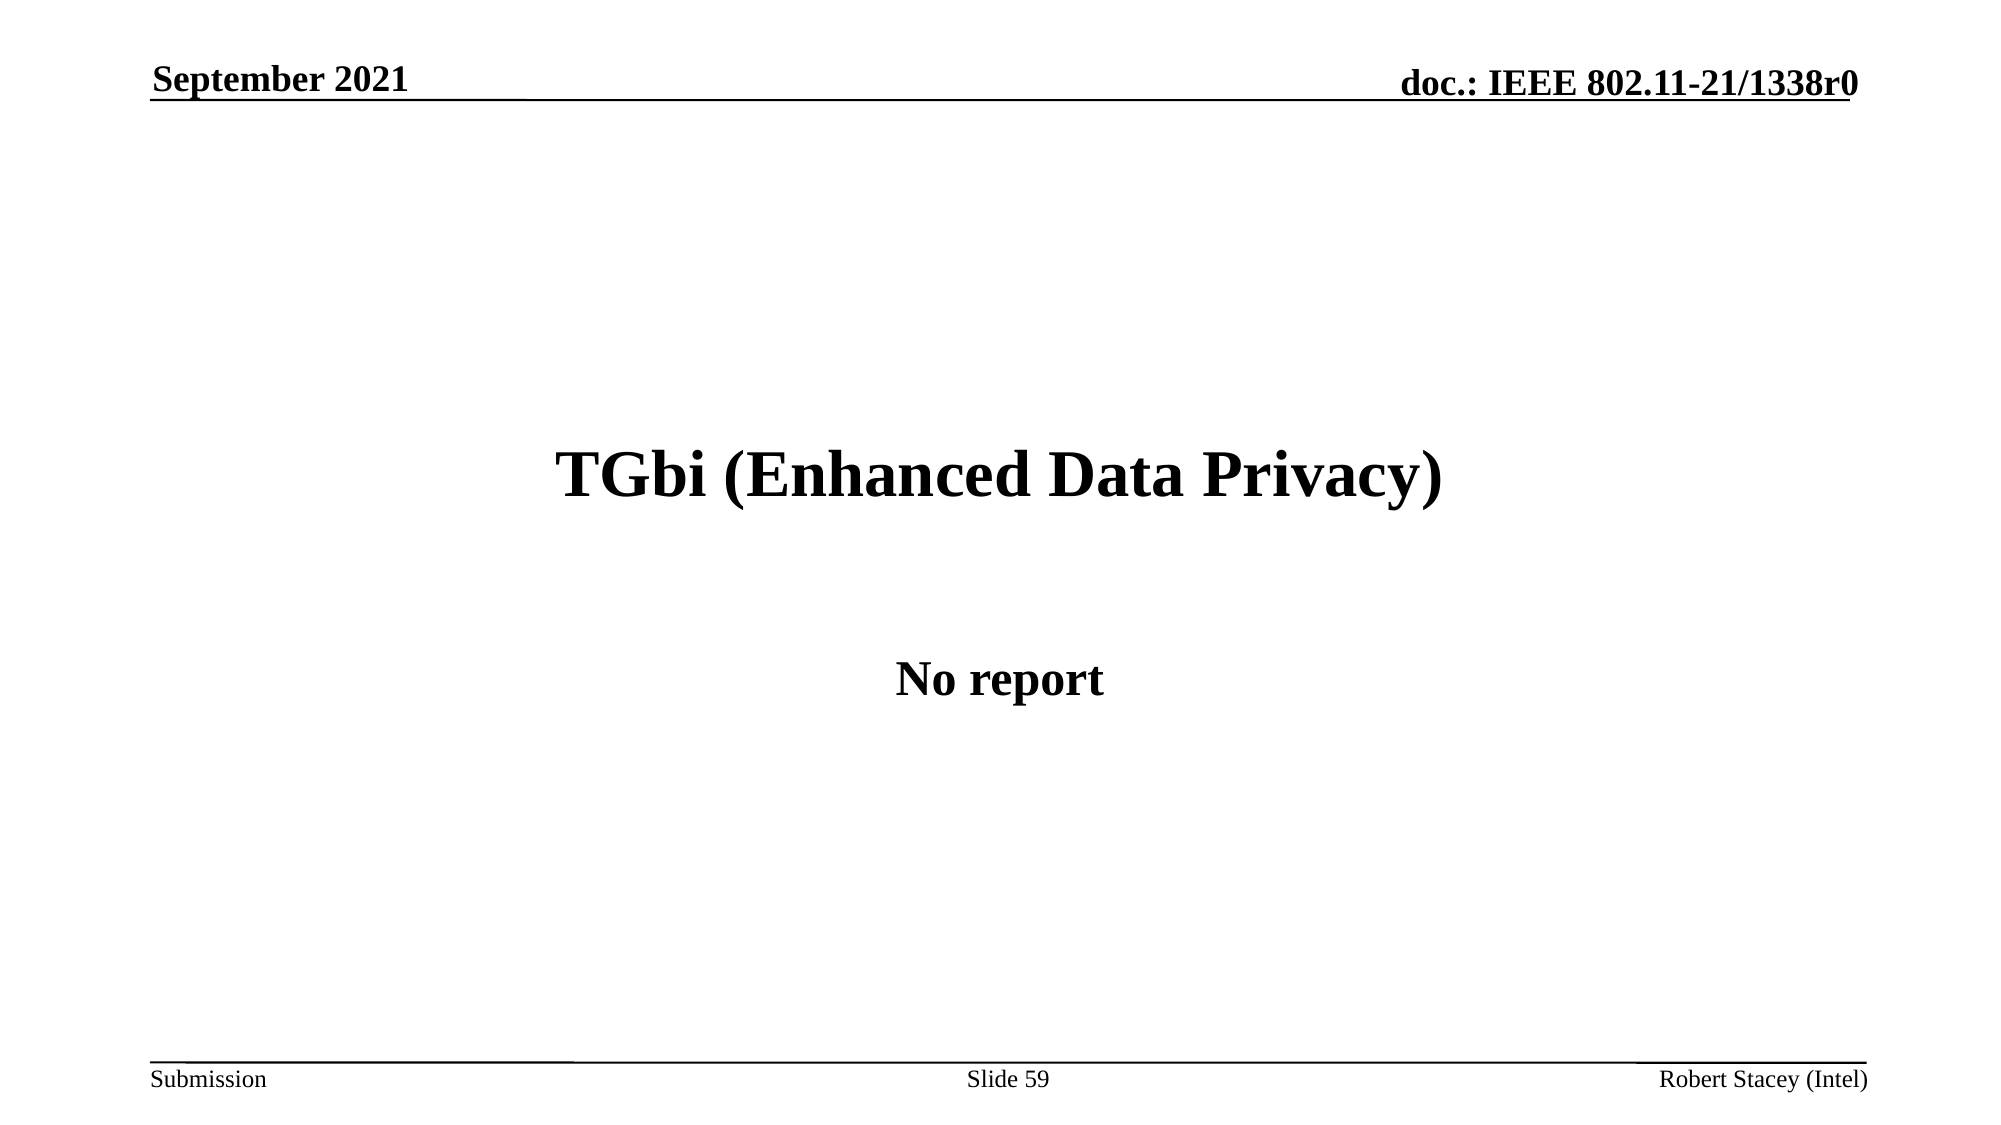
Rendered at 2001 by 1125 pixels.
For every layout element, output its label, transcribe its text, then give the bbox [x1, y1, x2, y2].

title TGbi (Enhanced Data Privacy) [149, 349, 1851, 591]
subtitle No report [299, 637, 1701, 926]
footer Robert Stacey (Intel) [1171, 1061, 1869, 1093]
slide_number Slide 59 [950, 1061, 1067, 1123]
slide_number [152, 54, 563, 100]
